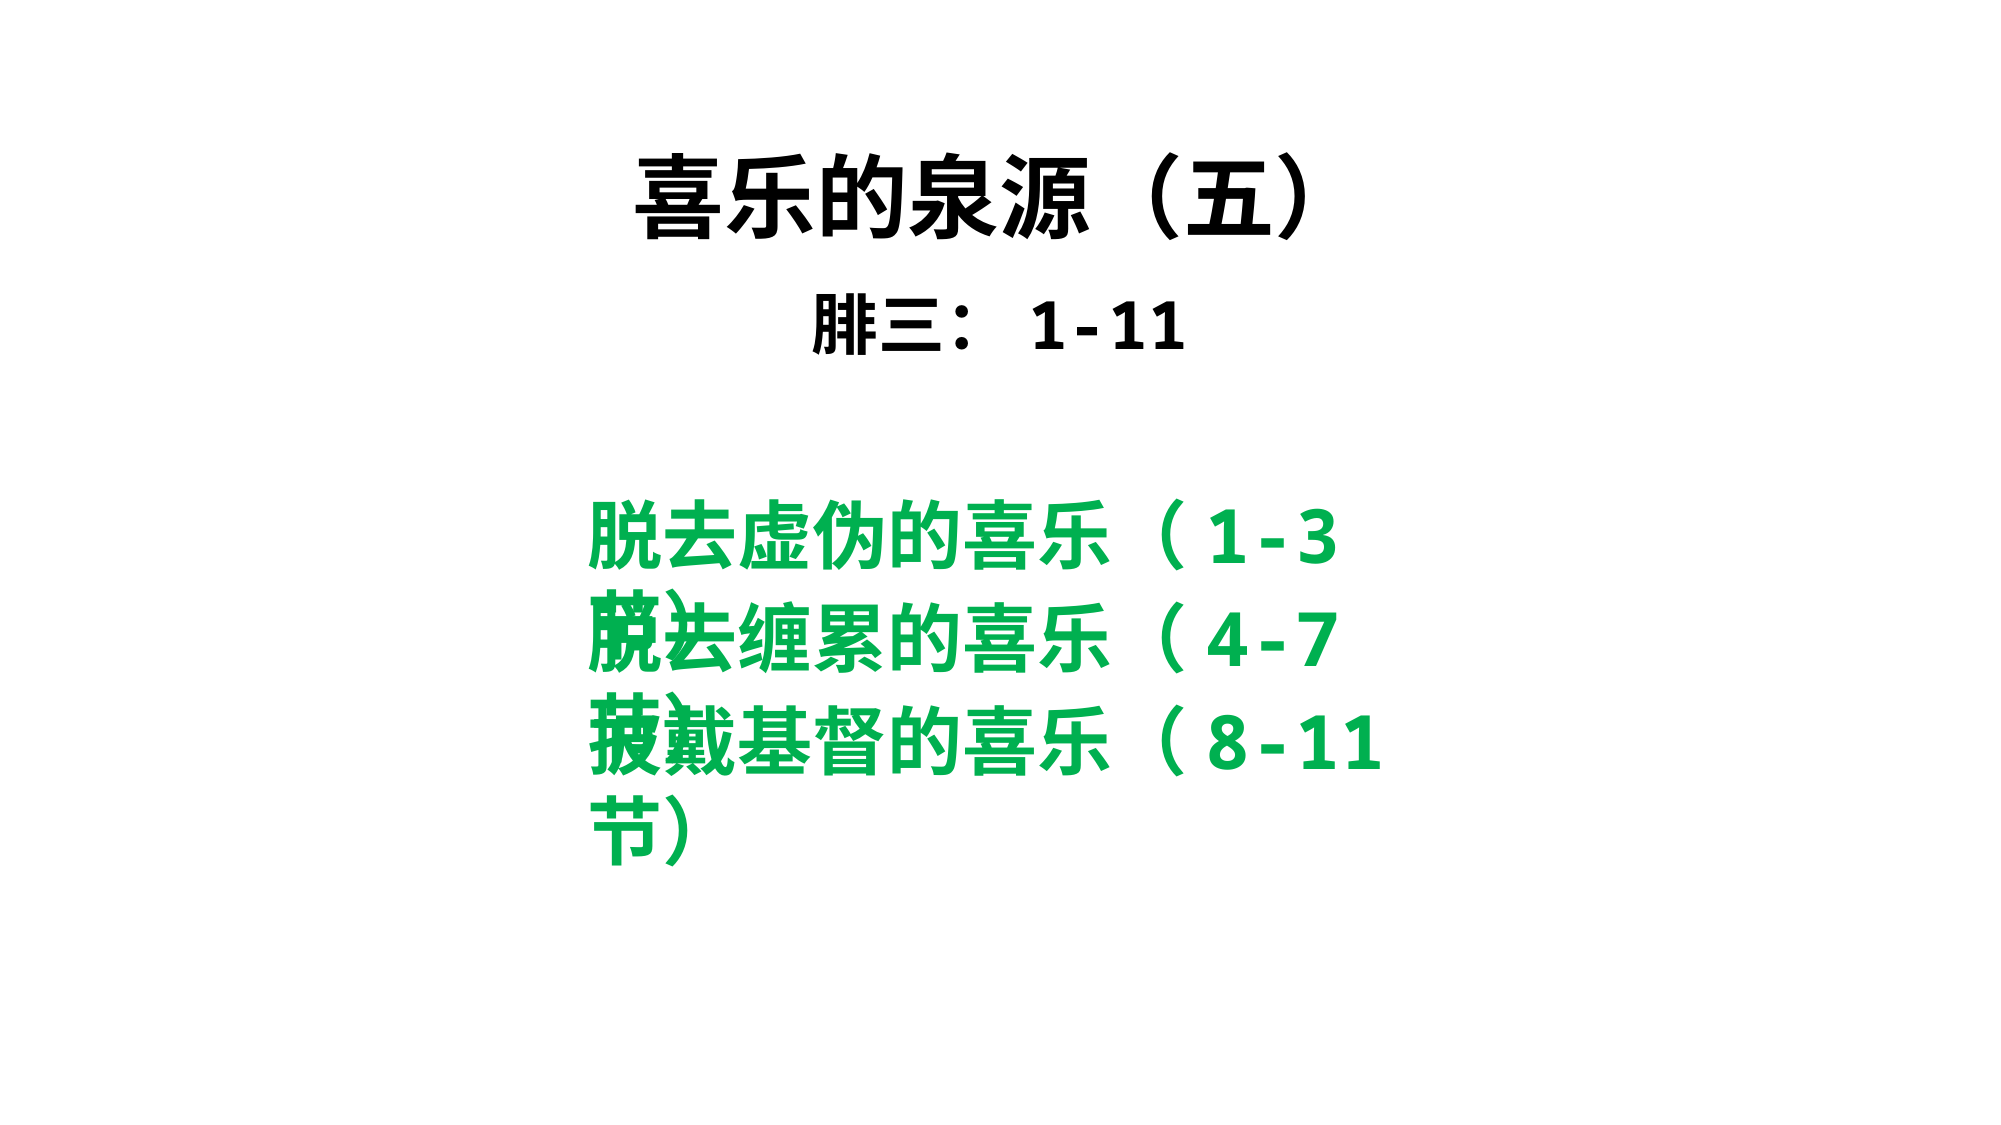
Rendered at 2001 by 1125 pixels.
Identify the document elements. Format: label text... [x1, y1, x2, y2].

title 喜乐的泉源（五） 腓三：1-11 [137, 74, 1863, 442]
text_box 脱去虚伪的喜乐（1-3节） [572, 441, 1521, 544]
text_box 披戴基督的喜乐（8-11节） [572, 646, 1521, 927]
text_box 脱去缠累的喜乐（4-7节） [572, 544, 1521, 646]
